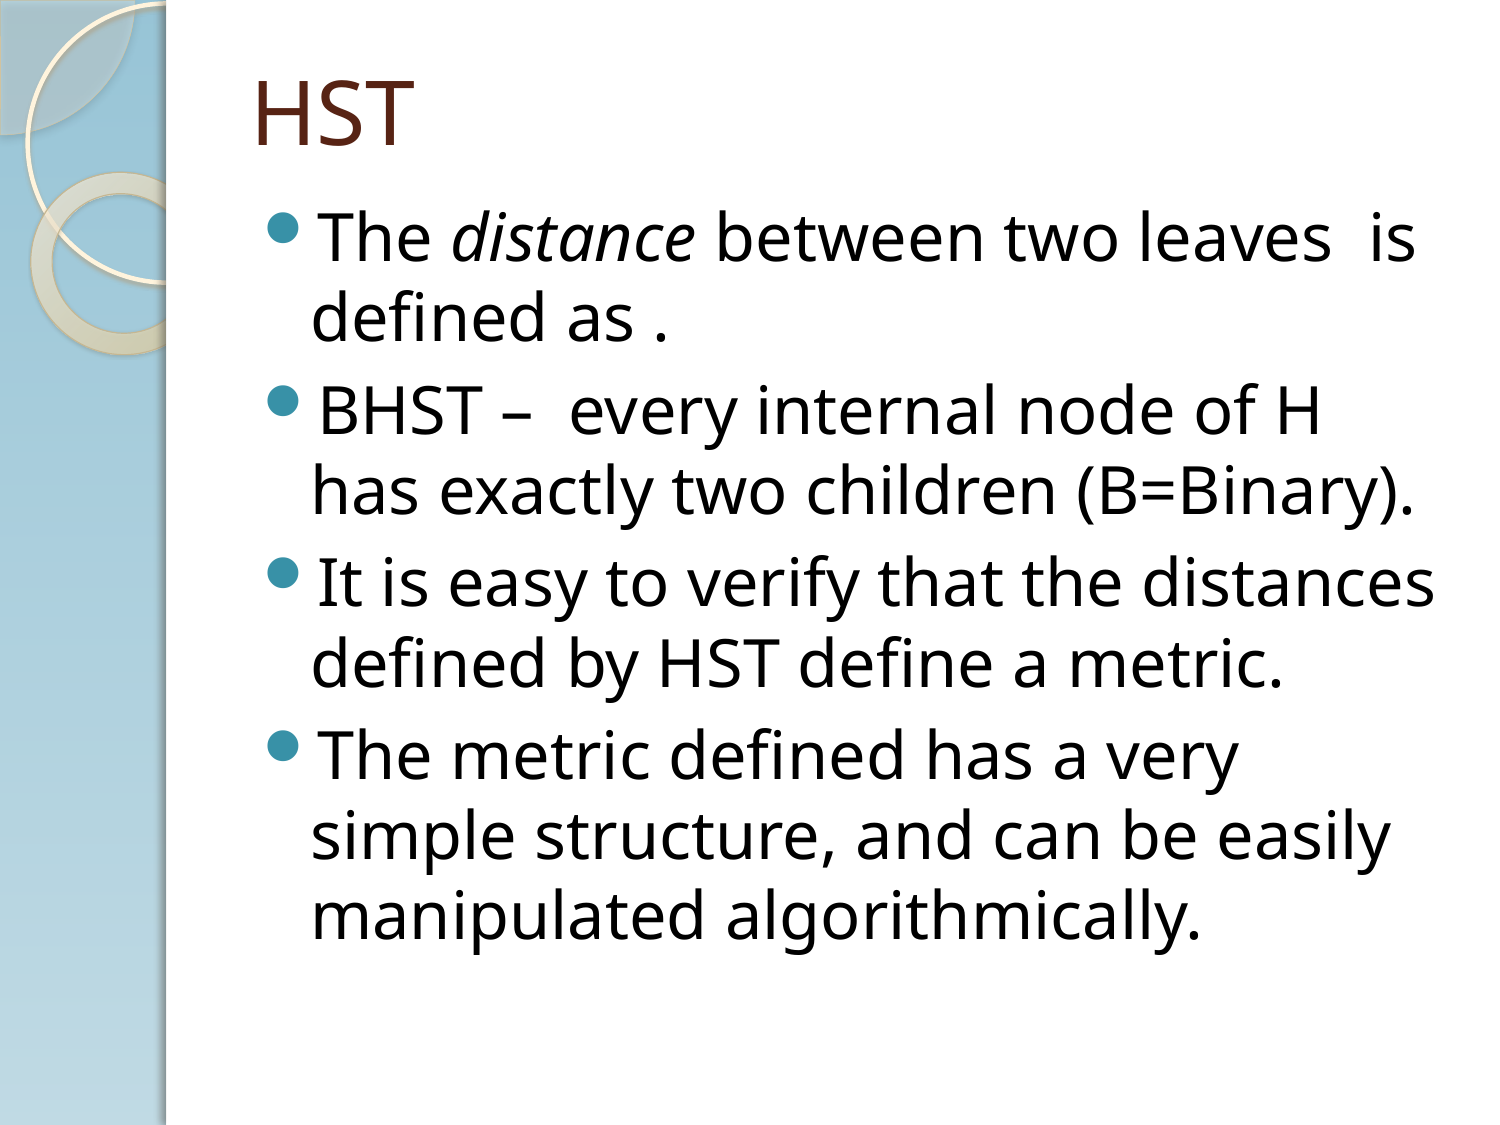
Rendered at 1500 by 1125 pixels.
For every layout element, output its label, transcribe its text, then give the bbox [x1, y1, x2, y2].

title HST [235, 45, 1466, 175]
